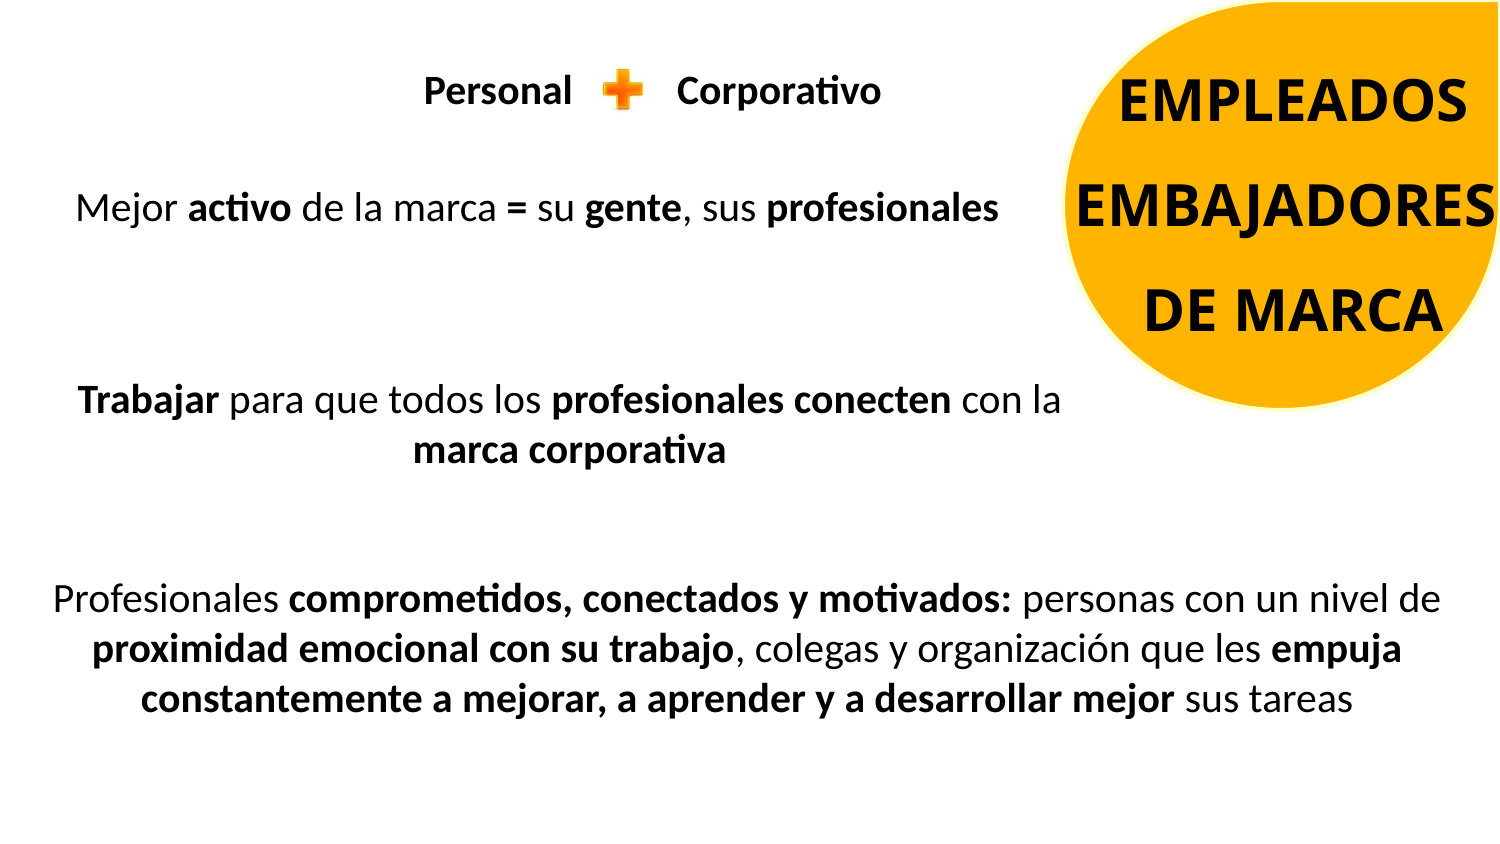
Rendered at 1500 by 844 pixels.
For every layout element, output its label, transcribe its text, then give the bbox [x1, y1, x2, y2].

picture [598, 64, 647, 113]
text_box [1180, 0, 1500, 21]
text_box Personal Corporativo [408, 55, 898, 121]
text_box Trabajar para que todos los profesionales conecten con la marca corporativa [47, 364, 1093, 480]
text_box Mejor activo de la marca = su gente, sus profesionales [47, 172, 1028, 237]
text_box EMPLEADOS EMBAJADORES DE MARCA [1027, 21, 1500, 351]
text_box [1124, 351, 1438, 413]
text_box Profesionales comprometidos, conectados y motivados: personas con un nivel de proximidad emocional con su trabajo, colegas y organización que les empuja constantemente a mejorar, a aprender y a desarrollar mejor sus tareas [35, 563, 1459, 729]
